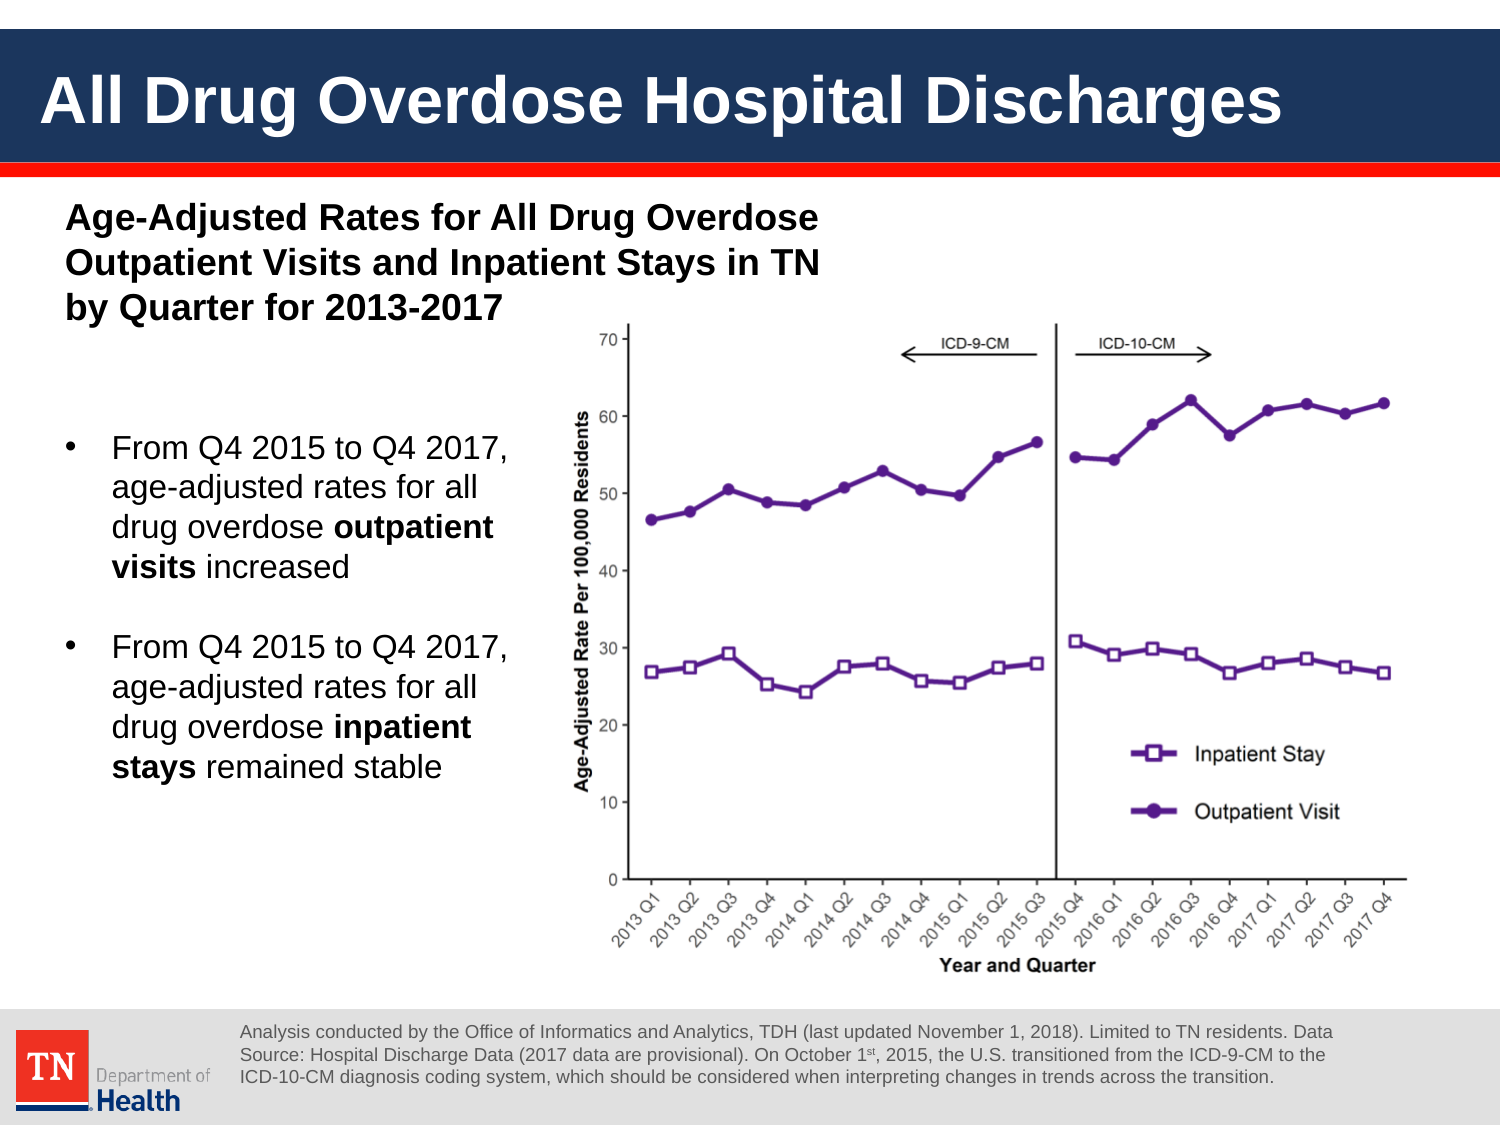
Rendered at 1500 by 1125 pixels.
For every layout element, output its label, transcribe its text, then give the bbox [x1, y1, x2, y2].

text_box From Q4 2015 to Q4 2017, age-adjusted rates for all drug overdose outpatient visits increased From Q4 2015 to Q4 2017, age-adjusted rates for all drug overdose inpatient stays remained stable [49, 418, 535, 793]
text_box Analysis conducted by the Office of Informatics and Analytics, TDH (last updated November 1, 2018). Limited to TN residents. Data Source: Hospital Discharge Data (2017 data are provisional). On October 1st, 2015, the U.S. transitioned from the ICD-9-CM to the ICD-10-CM diagnosis coding system, which should be considered when interpreting changes in trends across the transition. [224, 1012, 1363, 1095]
title All Drug Overdose Hospital Discharges [24, 29, 1475, 165]
text_box Age-Adjusted Rates for All Drug Overdose Outpatient Visits and Inpatient Stays in TN by Quarter for 2013-2017 [50, 185, 933, 336]
picture [562, 312, 1419, 988]
